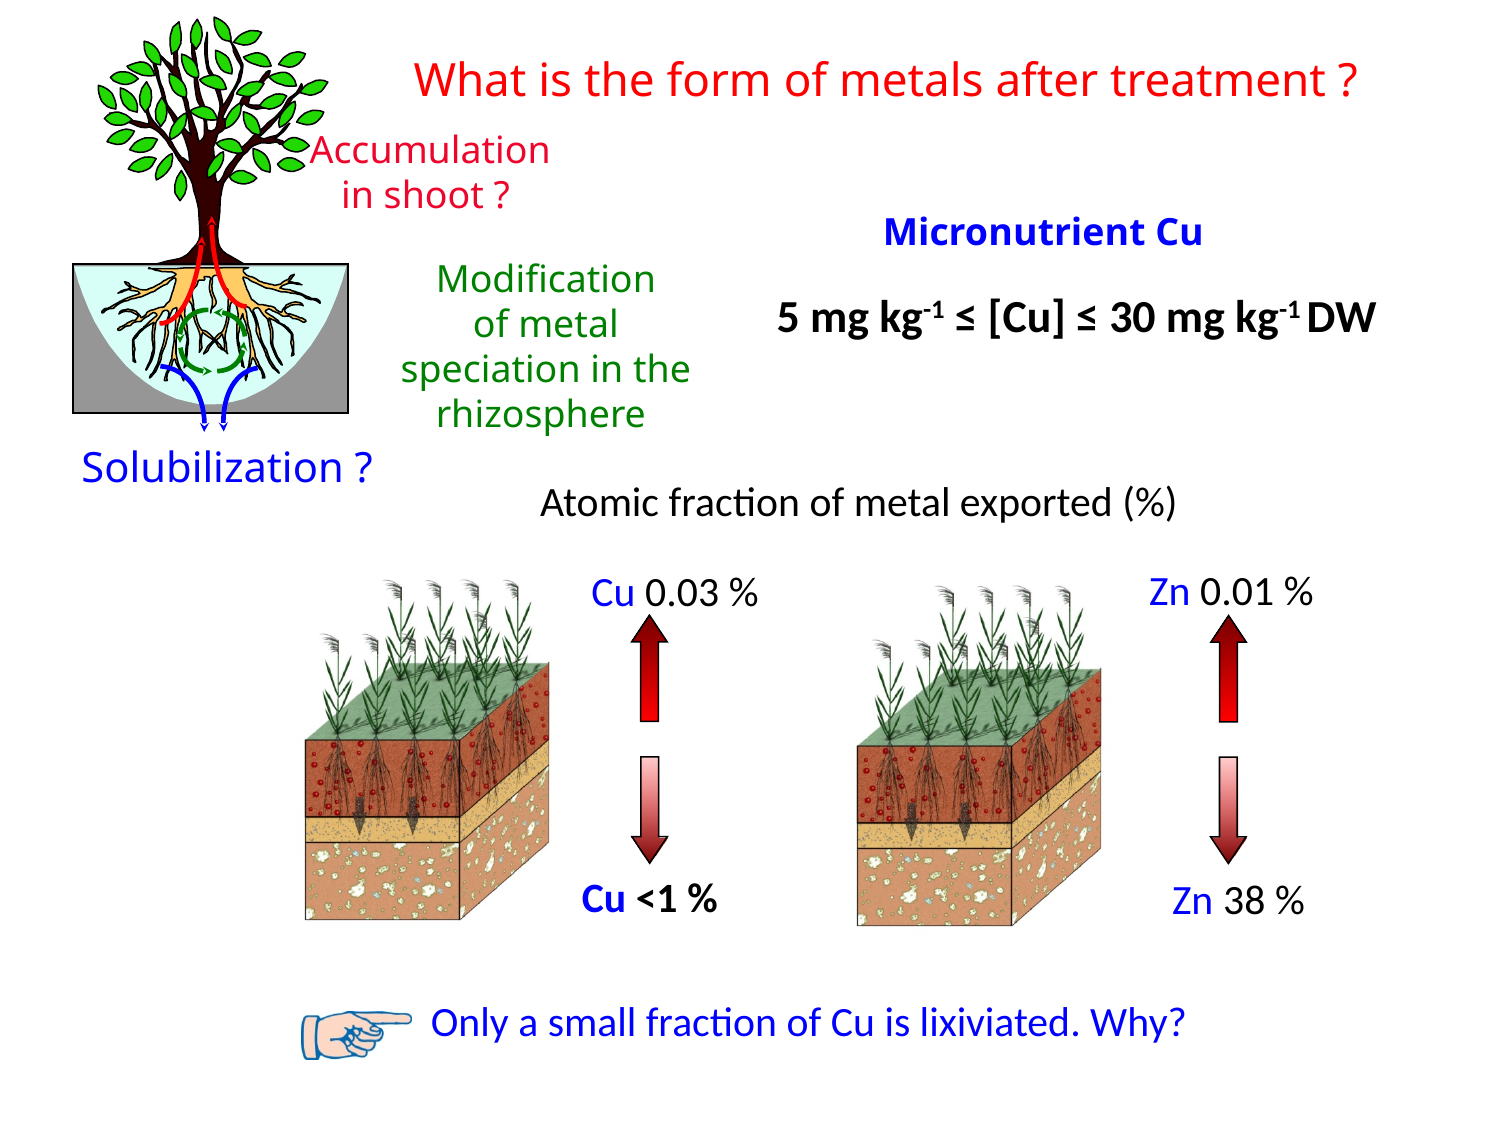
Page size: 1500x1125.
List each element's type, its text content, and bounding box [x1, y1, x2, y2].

text_box What is the form of metals after treatment ? [407, 27, 1400, 114]
text_box Accumulation in shoot ? [407, 118, 566, 199]
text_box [62, 16, 402, 499]
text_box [241, 200, 1436, 1060]
